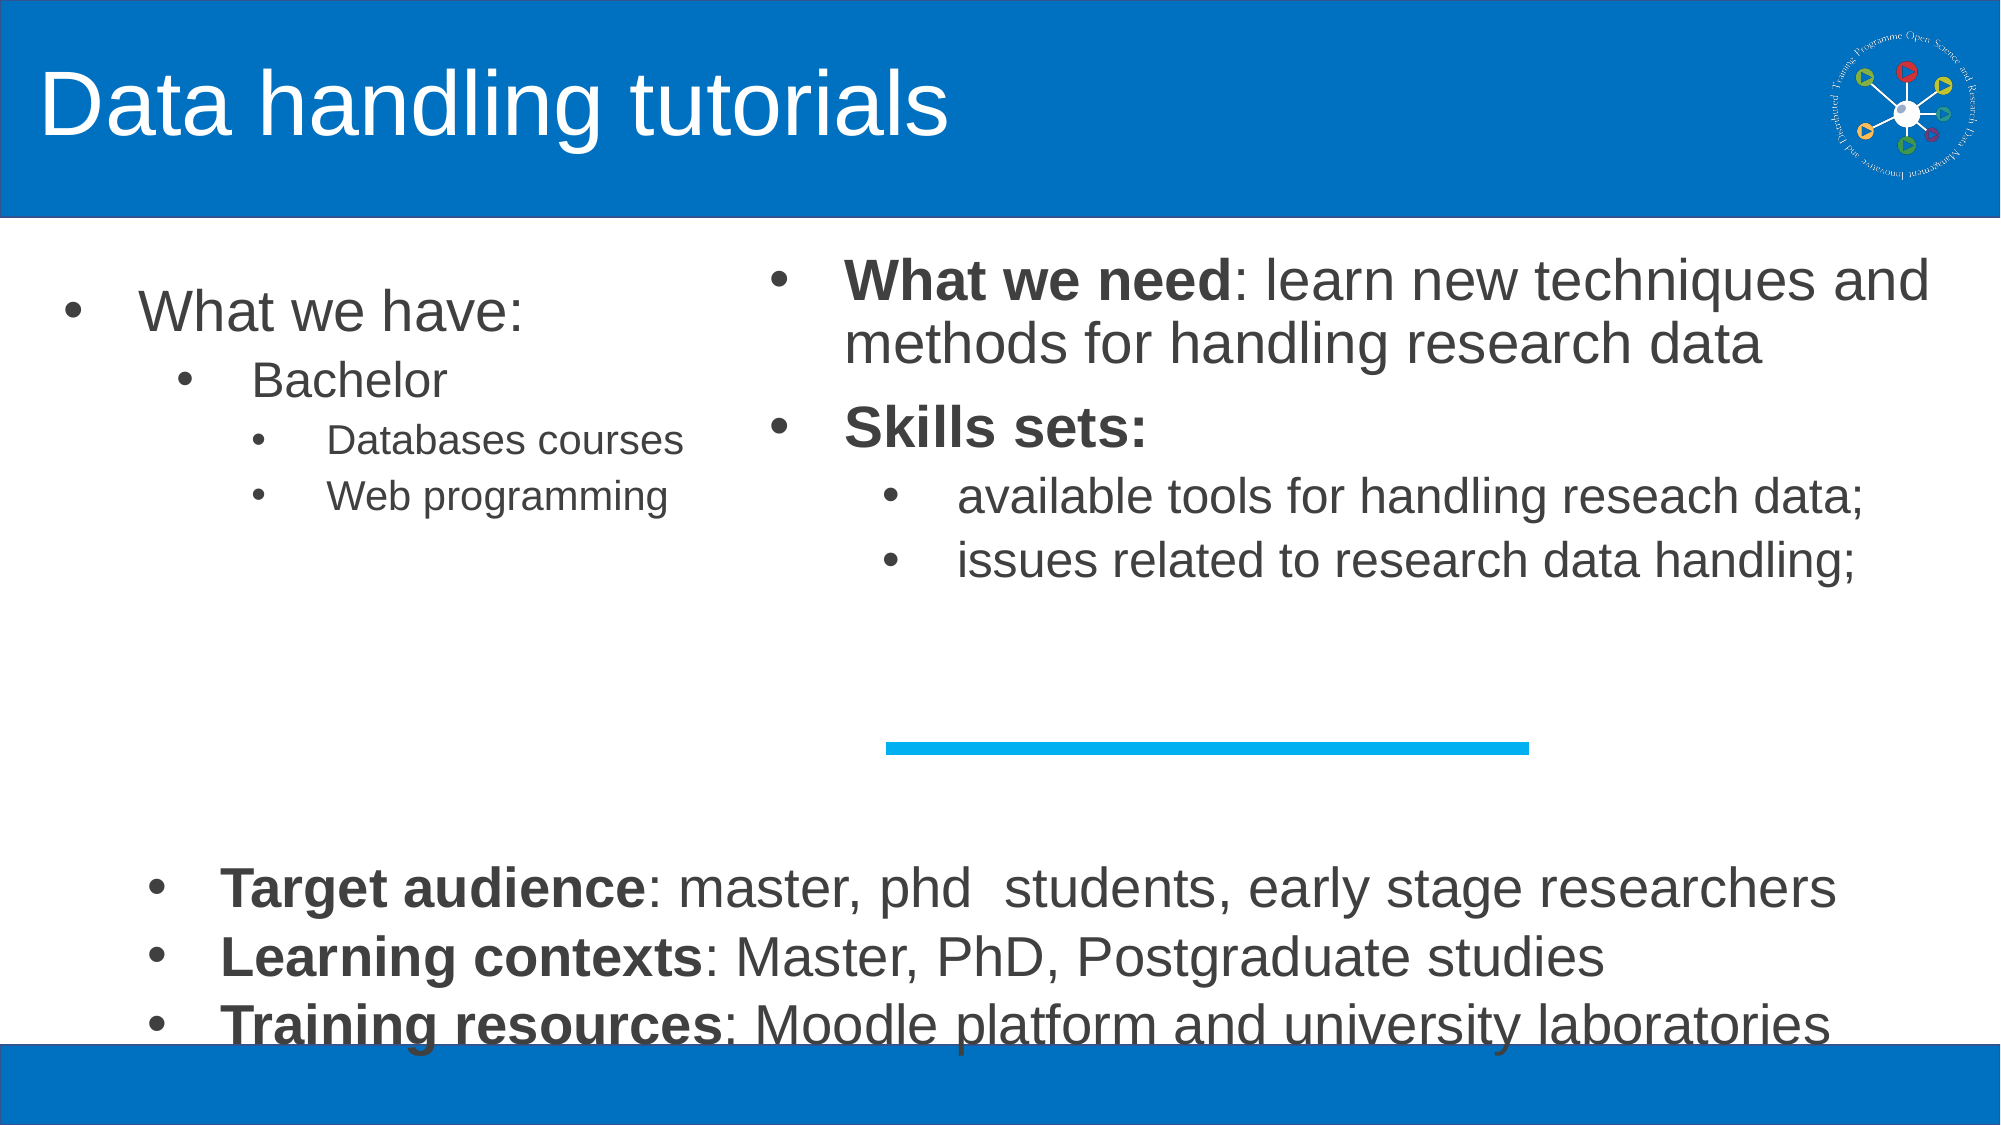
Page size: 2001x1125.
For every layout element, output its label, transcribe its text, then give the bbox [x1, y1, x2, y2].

list What we need: learn new techniques and methods for handling research data Skills sets: available tools for handling reseach data; issues related to research data handling; [754, 243, 2000, 703]
picture [1830, 31, 1977, 180]
text_box Target audience: master, phd students, early stage researchers Learning contexts: Master, PhD, Postgraduate studies Training resources: Moodle platform and university laboratories [23, 776, 1952, 1069]
text_box What we have: Bachelor Databases courses Web programming [48, 273, 840, 776]
title Data handling tutorials [23, 0, 1819, 215]
